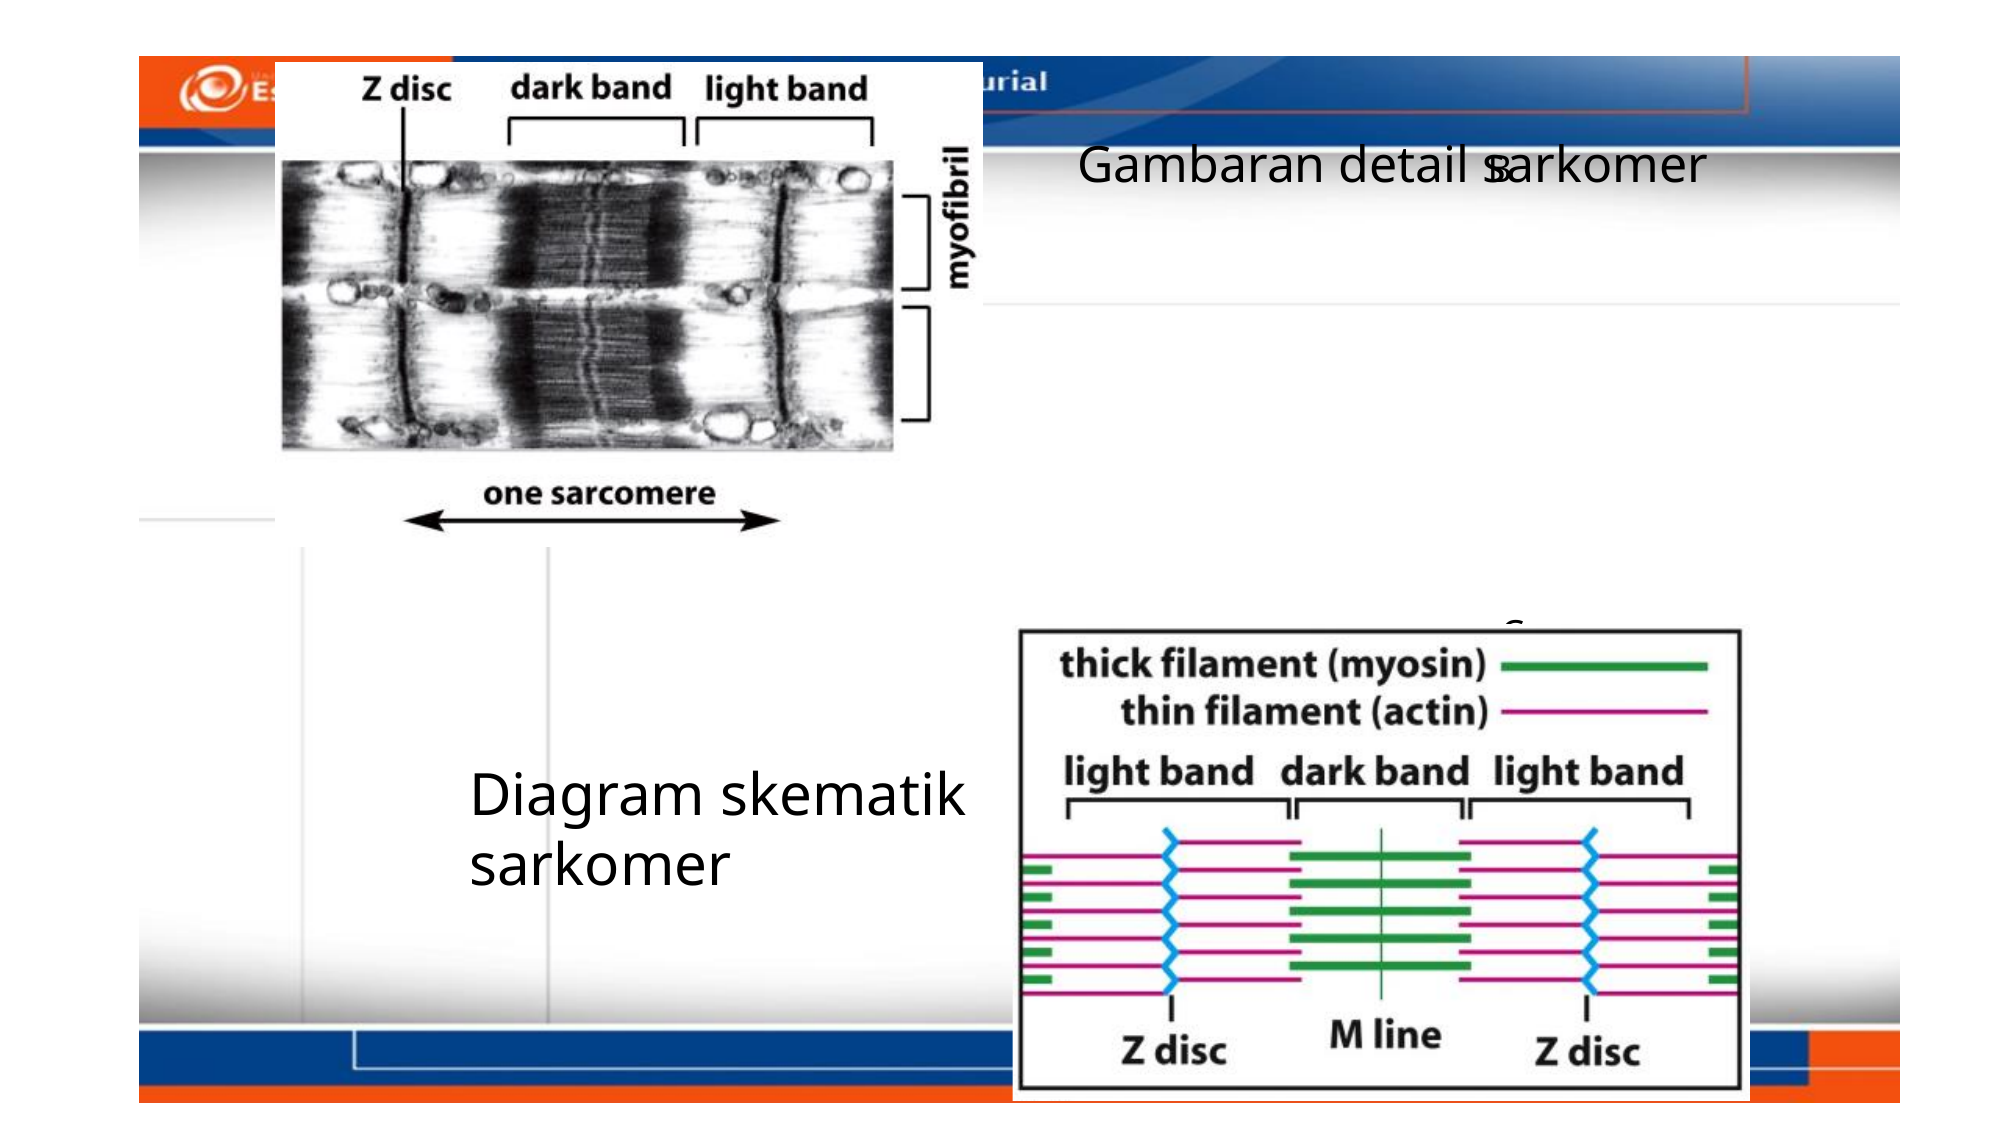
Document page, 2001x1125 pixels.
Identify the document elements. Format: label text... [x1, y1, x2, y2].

text_box Diagram skematik sarkomer [454, 749, 1012, 905]
text_box C [1412, 602, 1613, 624]
picture [139, 32, 1900, 1103]
text_box Gambaran detail sarkomer [1062, 124, 1875, 200]
